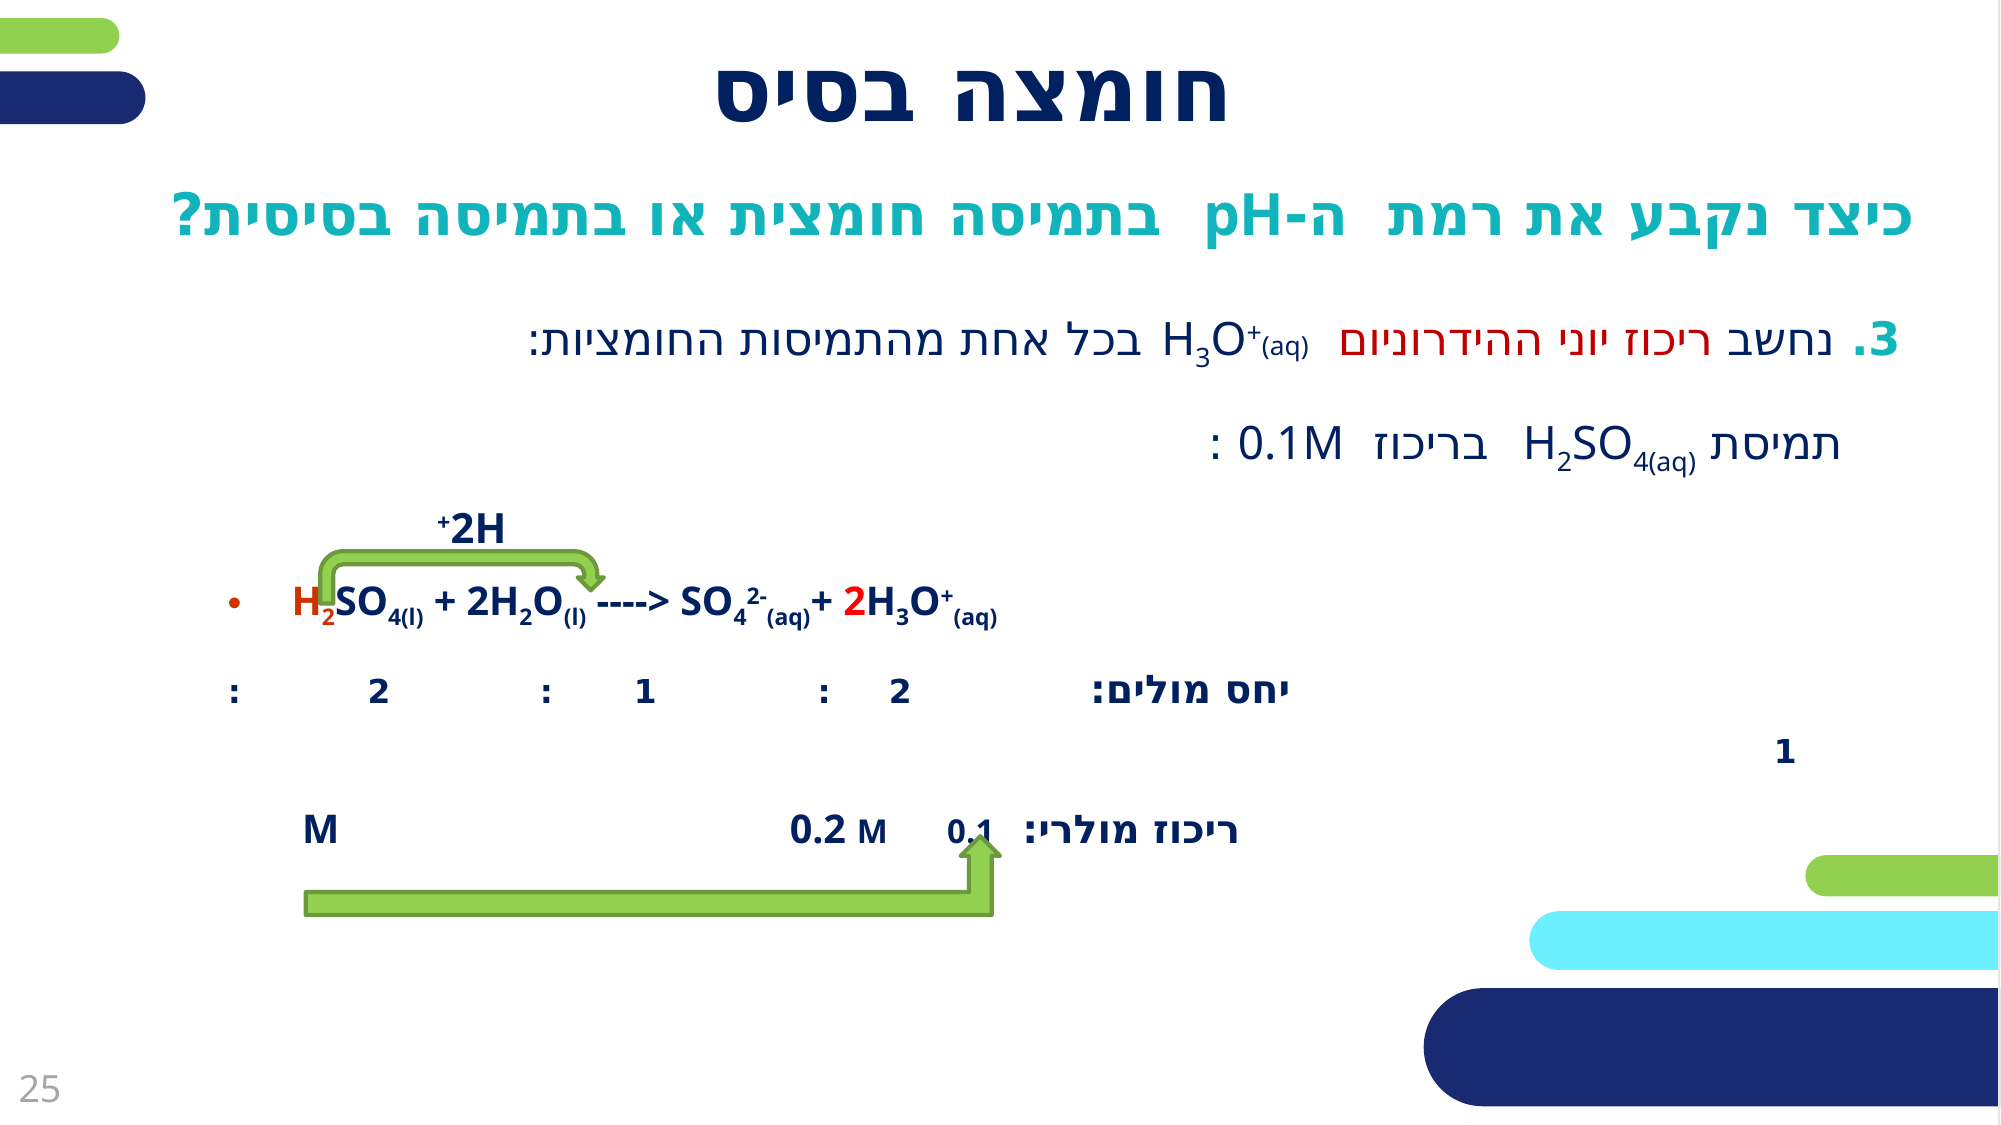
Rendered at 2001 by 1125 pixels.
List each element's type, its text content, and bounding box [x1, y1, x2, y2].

title חומצה בסיס [168, 25, 1776, 144]
list כיצד נקבע את רמת ה-pH בתמיסה חומצית או בתמיסה בסיסית? [84, 167, 1916, 243]
list 3. נחשב ריכוז יוני ההידרוניום H3O+(aq) בכל אחת מהתמיסות החומציות: תמיסת H2SO4(aq) בריכוז 0.1M : H2SO4(l) + 2H2O(l) ----> SO42-(aq)+ 2H3O+(aq) יחס מולים: 2 : 1 : 2 : 1 ריכוז מולרי: M 0.2 M 0.1 [212, 271, 1916, 869]
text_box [305, 494, 1001, 916]
